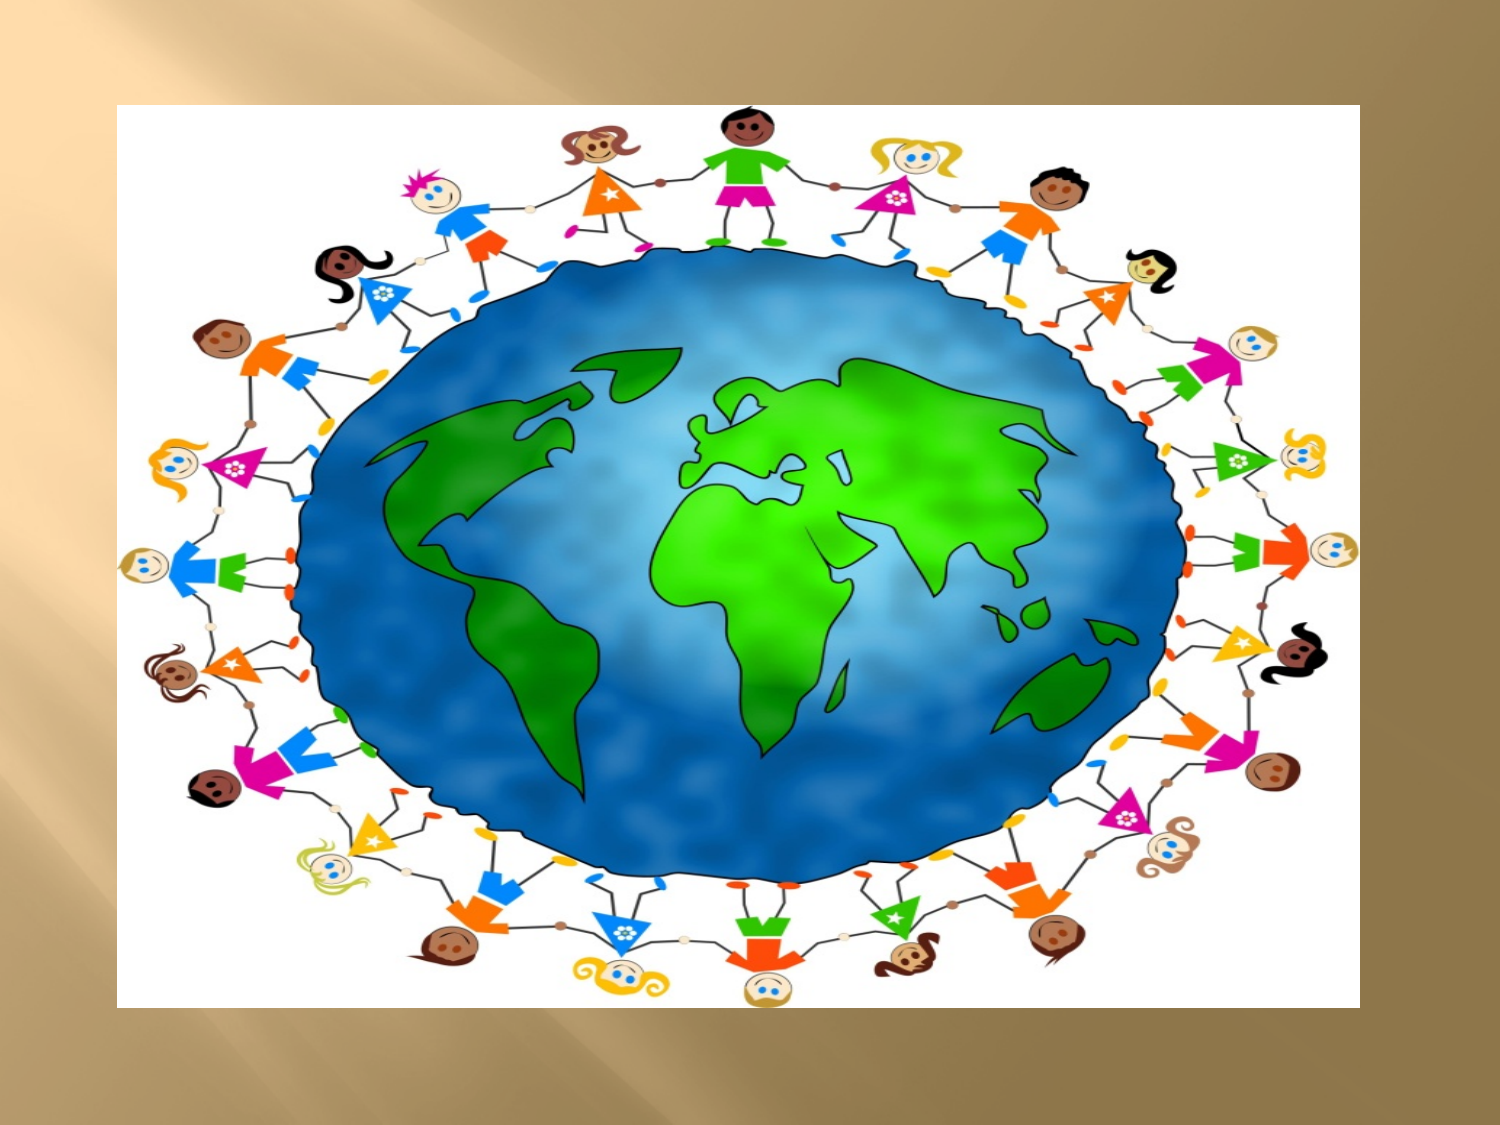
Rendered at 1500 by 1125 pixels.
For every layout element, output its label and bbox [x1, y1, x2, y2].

picture [116, 105, 1360, 1008]
